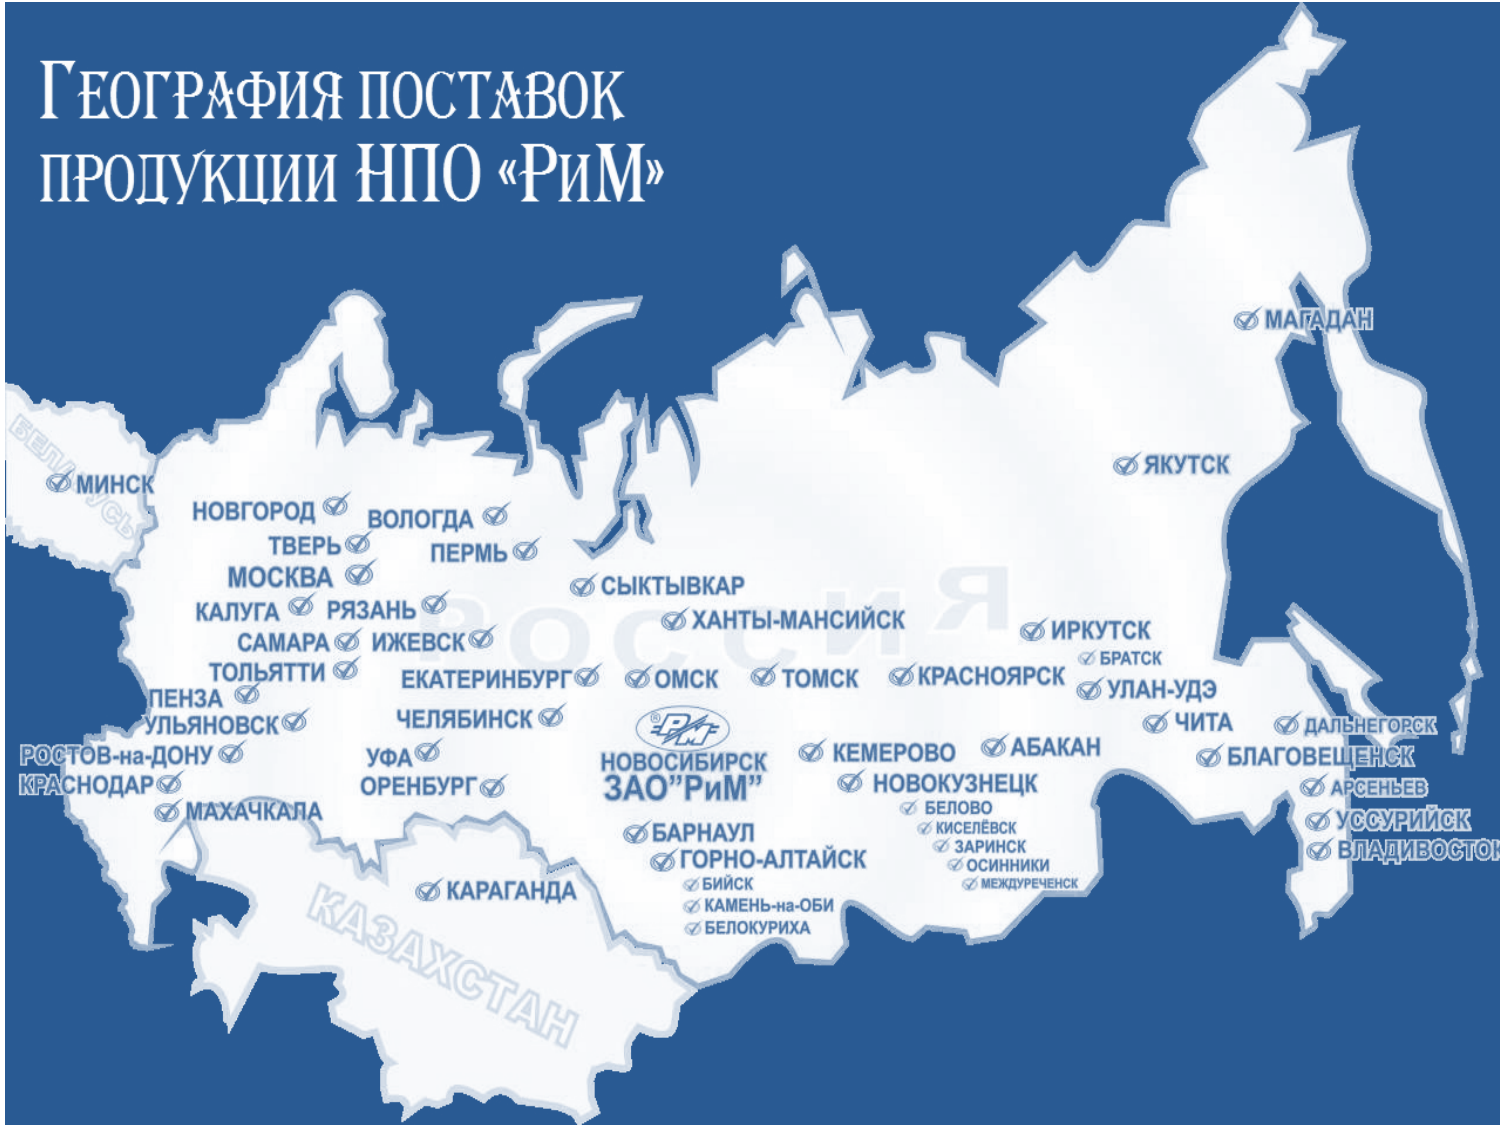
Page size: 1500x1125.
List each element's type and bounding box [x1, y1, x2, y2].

list [5, 2, 1500, 1125]
